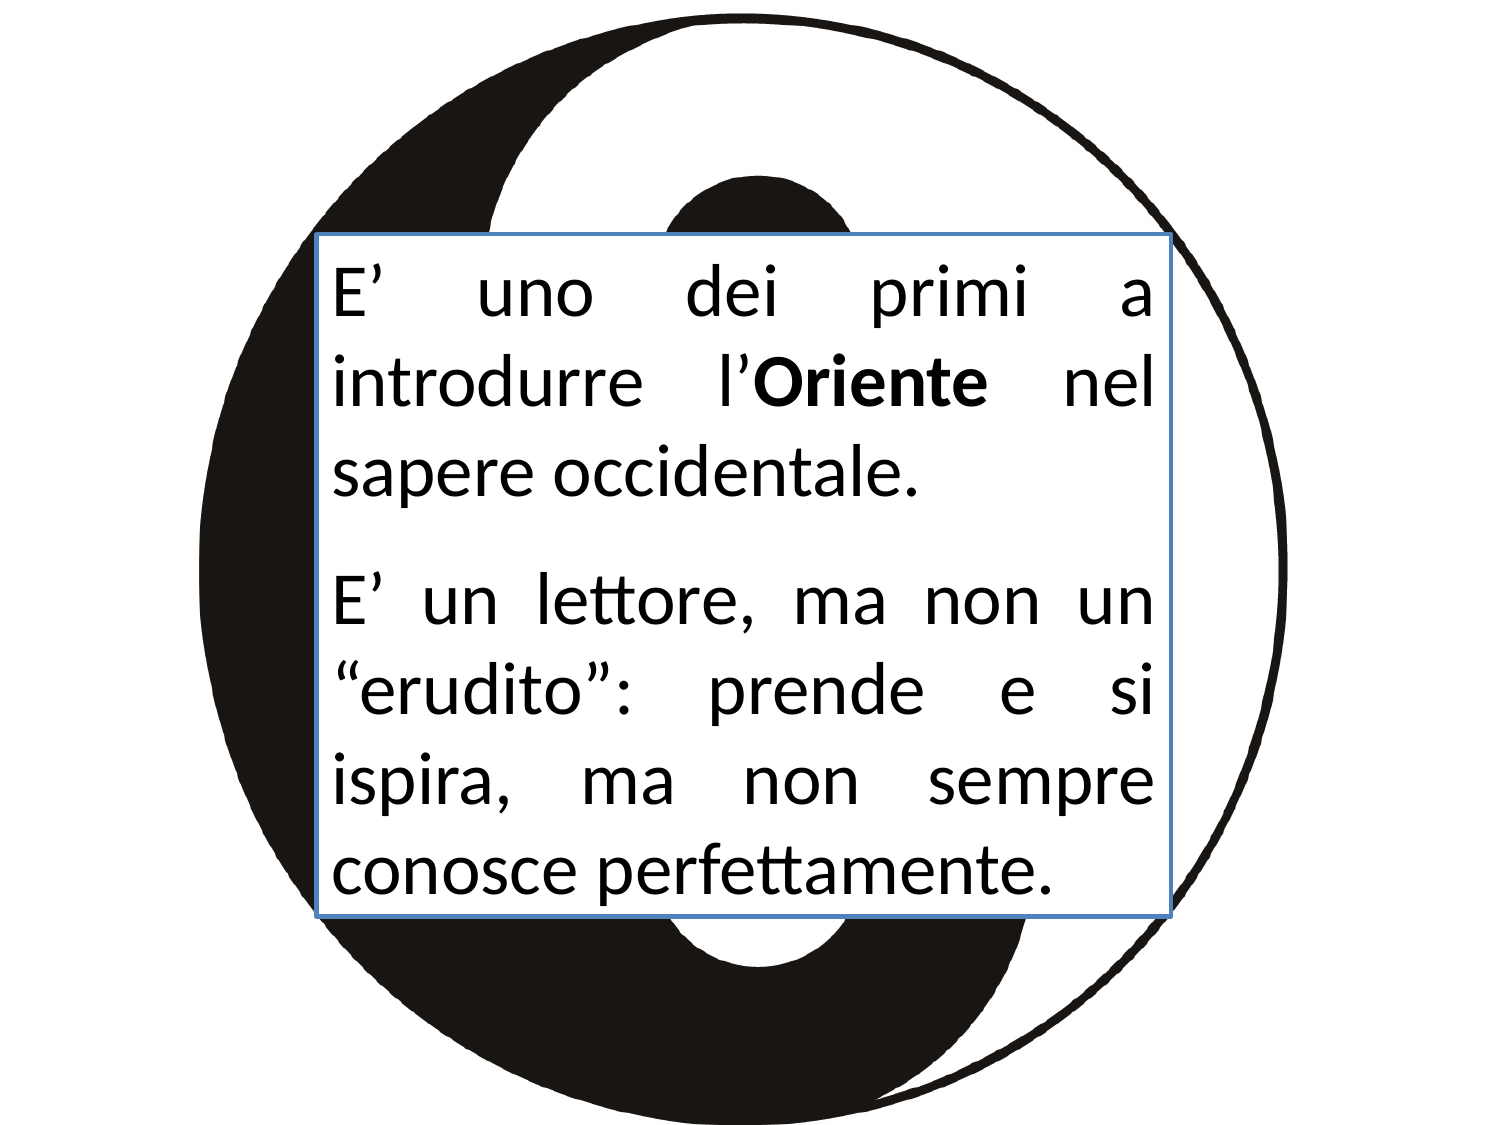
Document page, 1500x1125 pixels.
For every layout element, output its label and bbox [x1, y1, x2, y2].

picture [187, 13, 1299, 1125]
